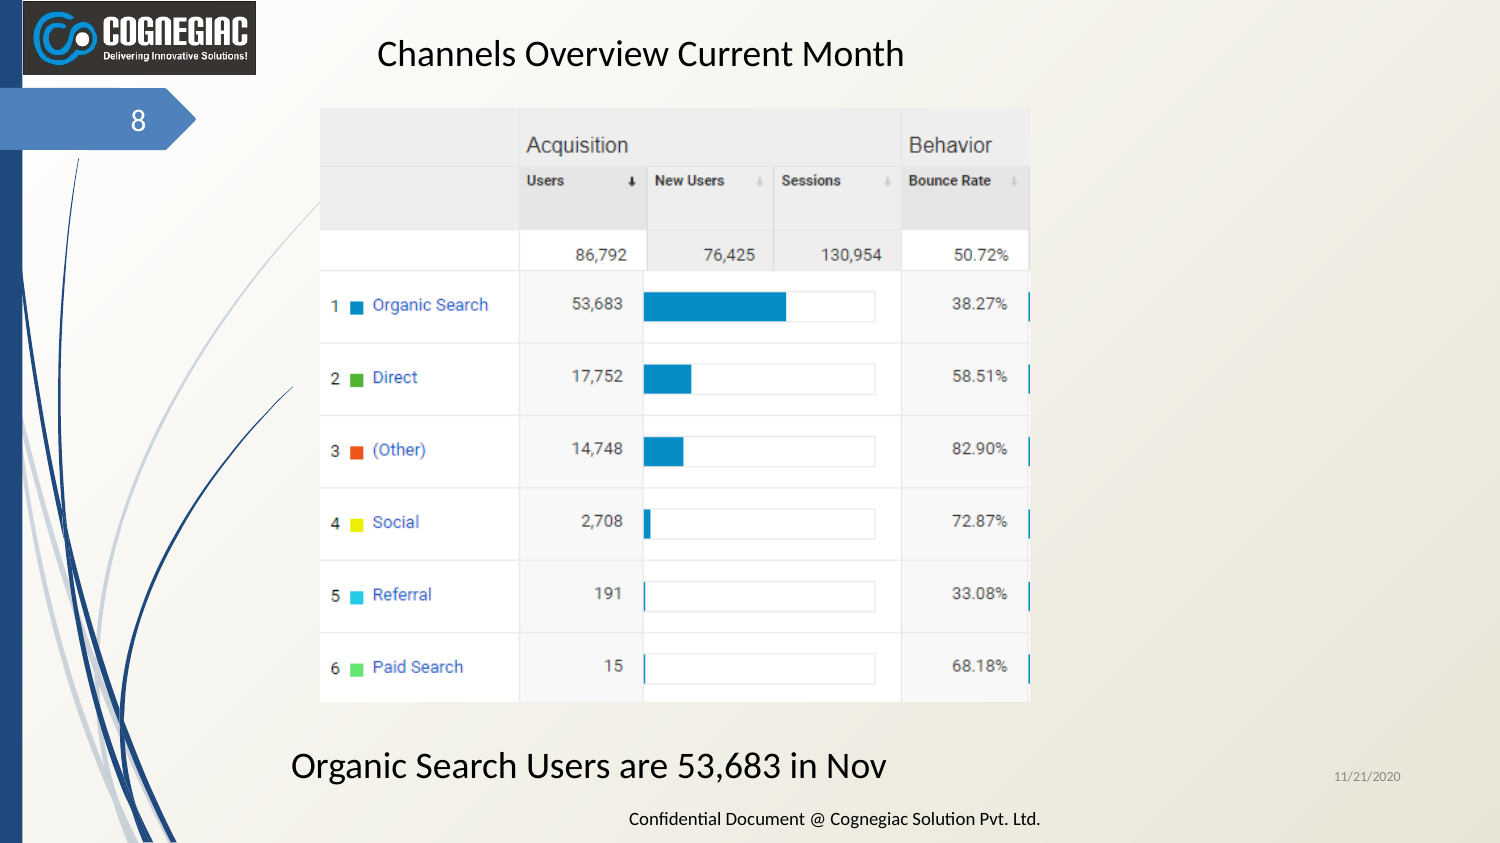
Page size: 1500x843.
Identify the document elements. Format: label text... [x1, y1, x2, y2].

picture [23, 1, 256, 75]
text_box Organic Search Users are 53,683 in Nov [225, 733, 1238, 794]
text_box Channels Overview Current Month [362, 21, 988, 82]
slide_number ‹#› [65, 96, 162, 142]
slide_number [1274, 753, 1416, 800]
picture [320, 108, 1030, 703]
